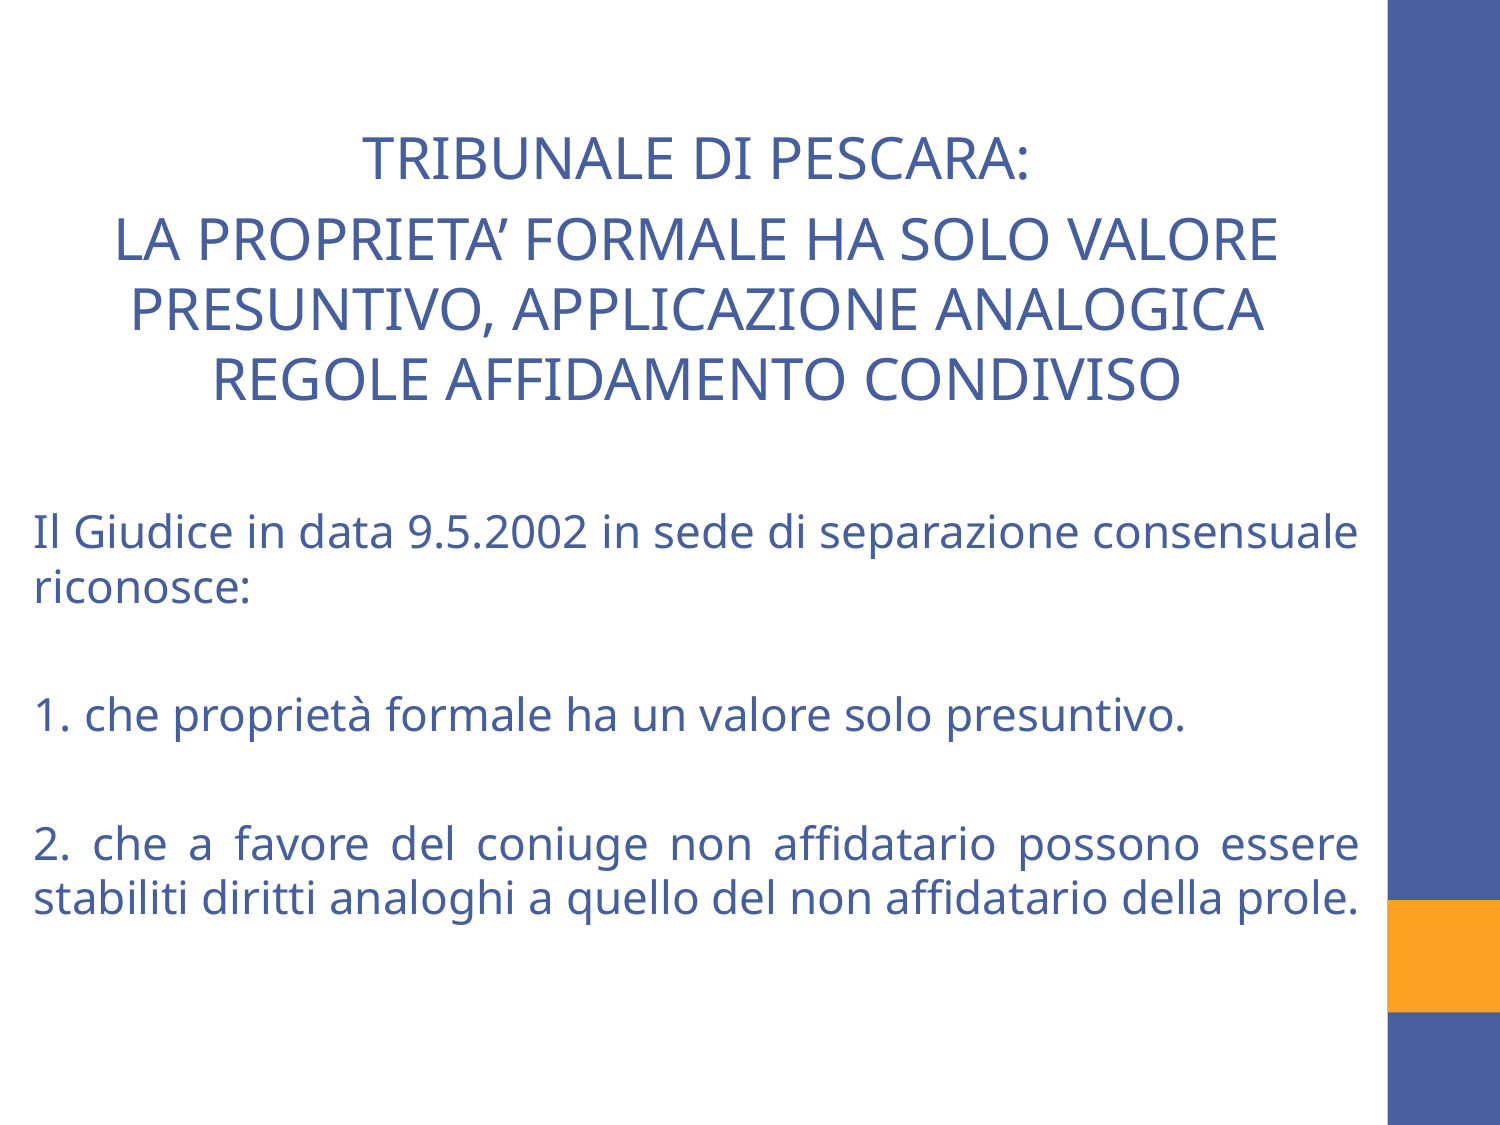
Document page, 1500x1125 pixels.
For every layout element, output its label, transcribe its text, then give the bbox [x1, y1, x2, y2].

list TRIBUNALE DI PESCARA: LA PROPRIETA’ FORMALE HA SOLO VALORE PRESUNTIVO, APPLICAZIONE ANALOGICA REGOLE AFFIDAMENTO CONDIVISO Il Giudice in data 9.5.2002 in sede di separazione consensuale riconosce: 1. che proprietà formale ha un valore solo presuntivo. 2. che a favore del coniuge non affidatario possono essere stabiliti diritti analoghi a quello del non affidatario della prole. [0, 113, 1376, 1125]
